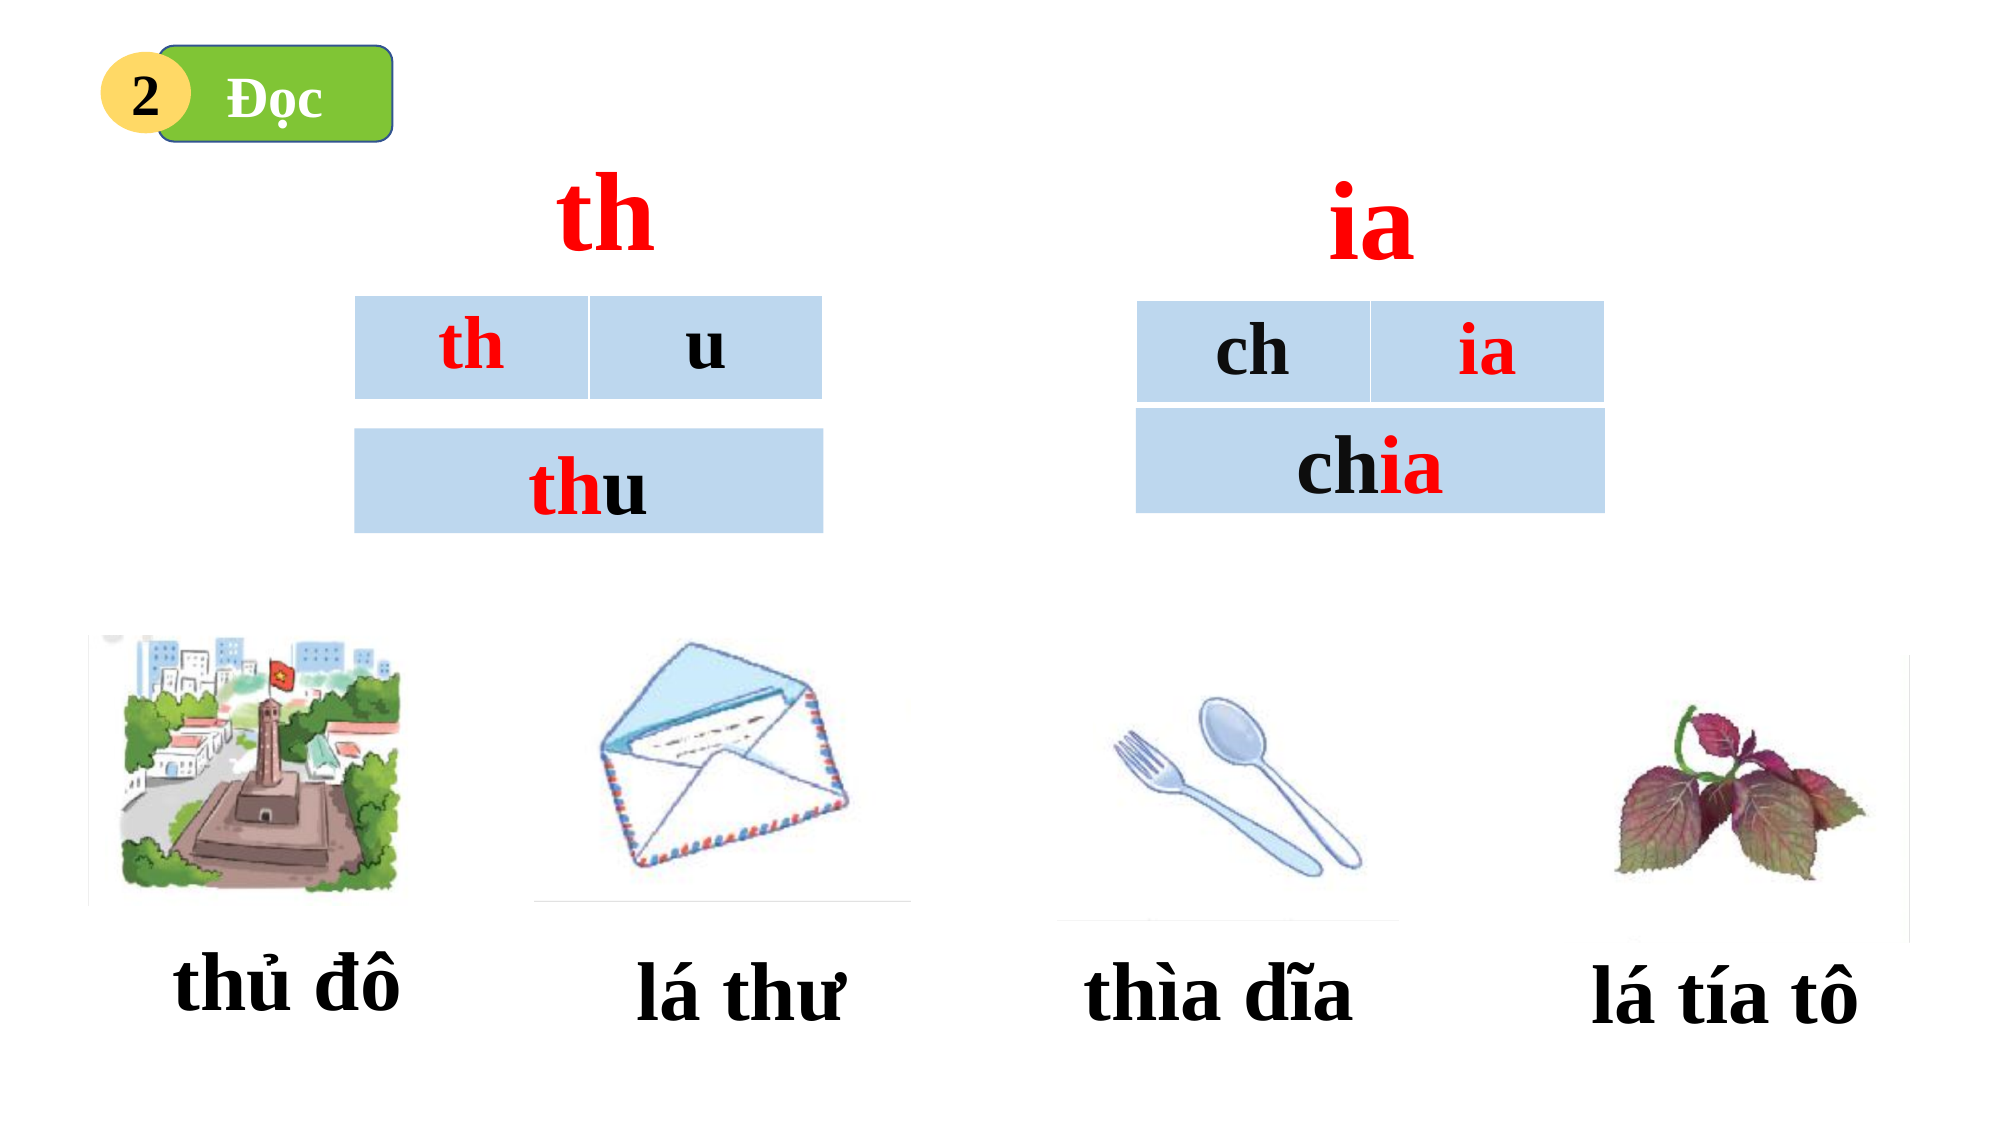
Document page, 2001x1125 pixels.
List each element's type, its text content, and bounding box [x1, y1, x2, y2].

picture [87, 635, 420, 906]
text_box Đọc [158, 44, 394, 143]
text_box thu [353, 427, 824, 534]
table_header th [355, 296, 588, 399]
picture [1564, 655, 1910, 943]
text_box chia [1135, 407, 1606, 514]
text_box thìa dĩa [1069, 929, 1441, 1045]
picture [1057, 677, 1399, 921]
text_box ia [1313, 139, 2000, 290]
table_header ch [1137, 301, 1370, 402]
text_box 2 [99, 50, 193, 135]
text_box thủ đô [158, 920, 524, 1035]
picture [534, 635, 911, 902]
table_header ia [1371, 301, 1604, 402]
text_box lá tía tô [1577, 943, 1910, 1048]
table_header u [590, 296, 822, 399]
text_box th [541, 130, 1281, 281]
text_box lá thư [621, 929, 954, 1045]
